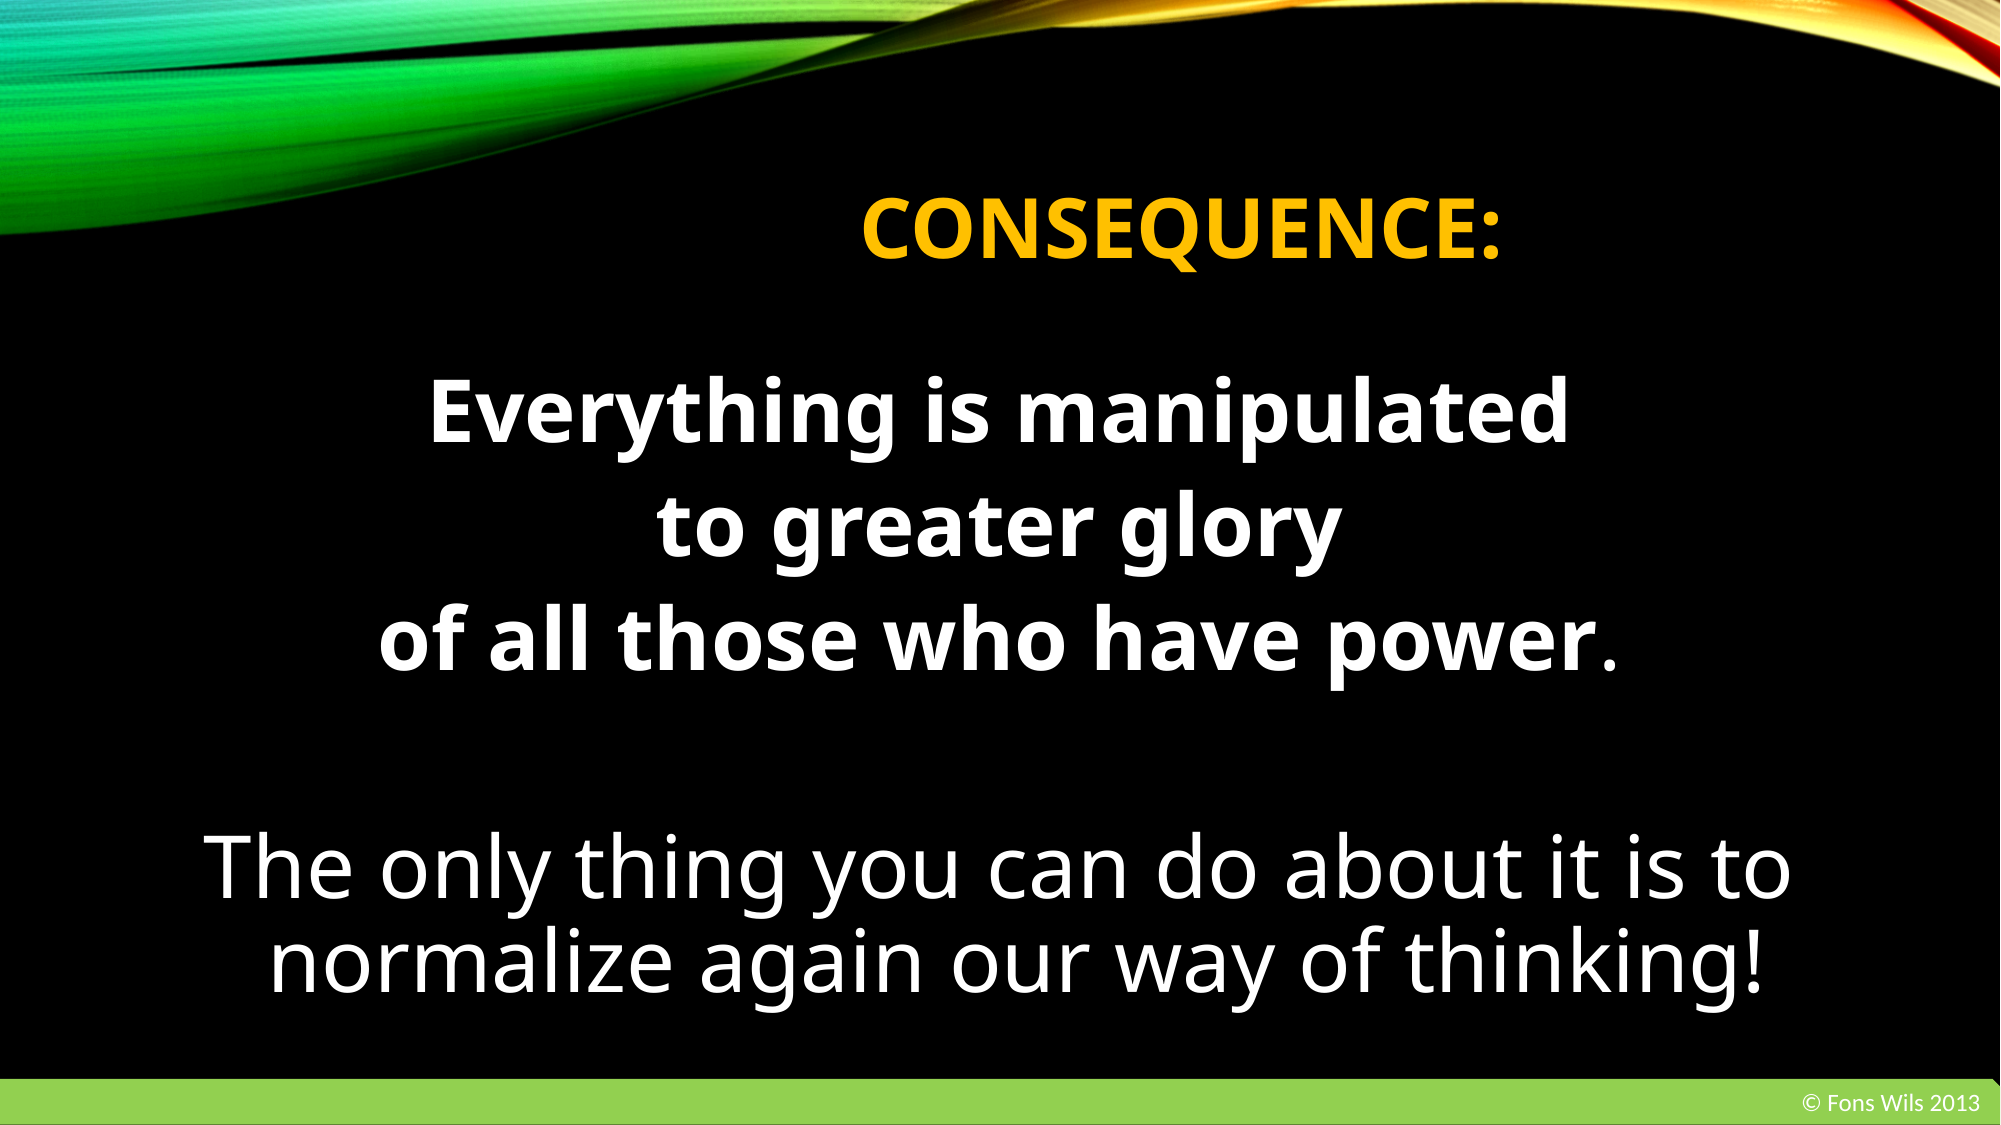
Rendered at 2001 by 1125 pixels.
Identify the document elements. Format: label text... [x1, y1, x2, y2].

title CONSEQUENCE: [474, 125, 1888, 338]
picture [0, 0, 2000, 237]
list Everything is manipulated to greater glory of all those who have power. The only thing you can do about it is to normalize again our way of thinking! [112, 360, 1888, 1021]
